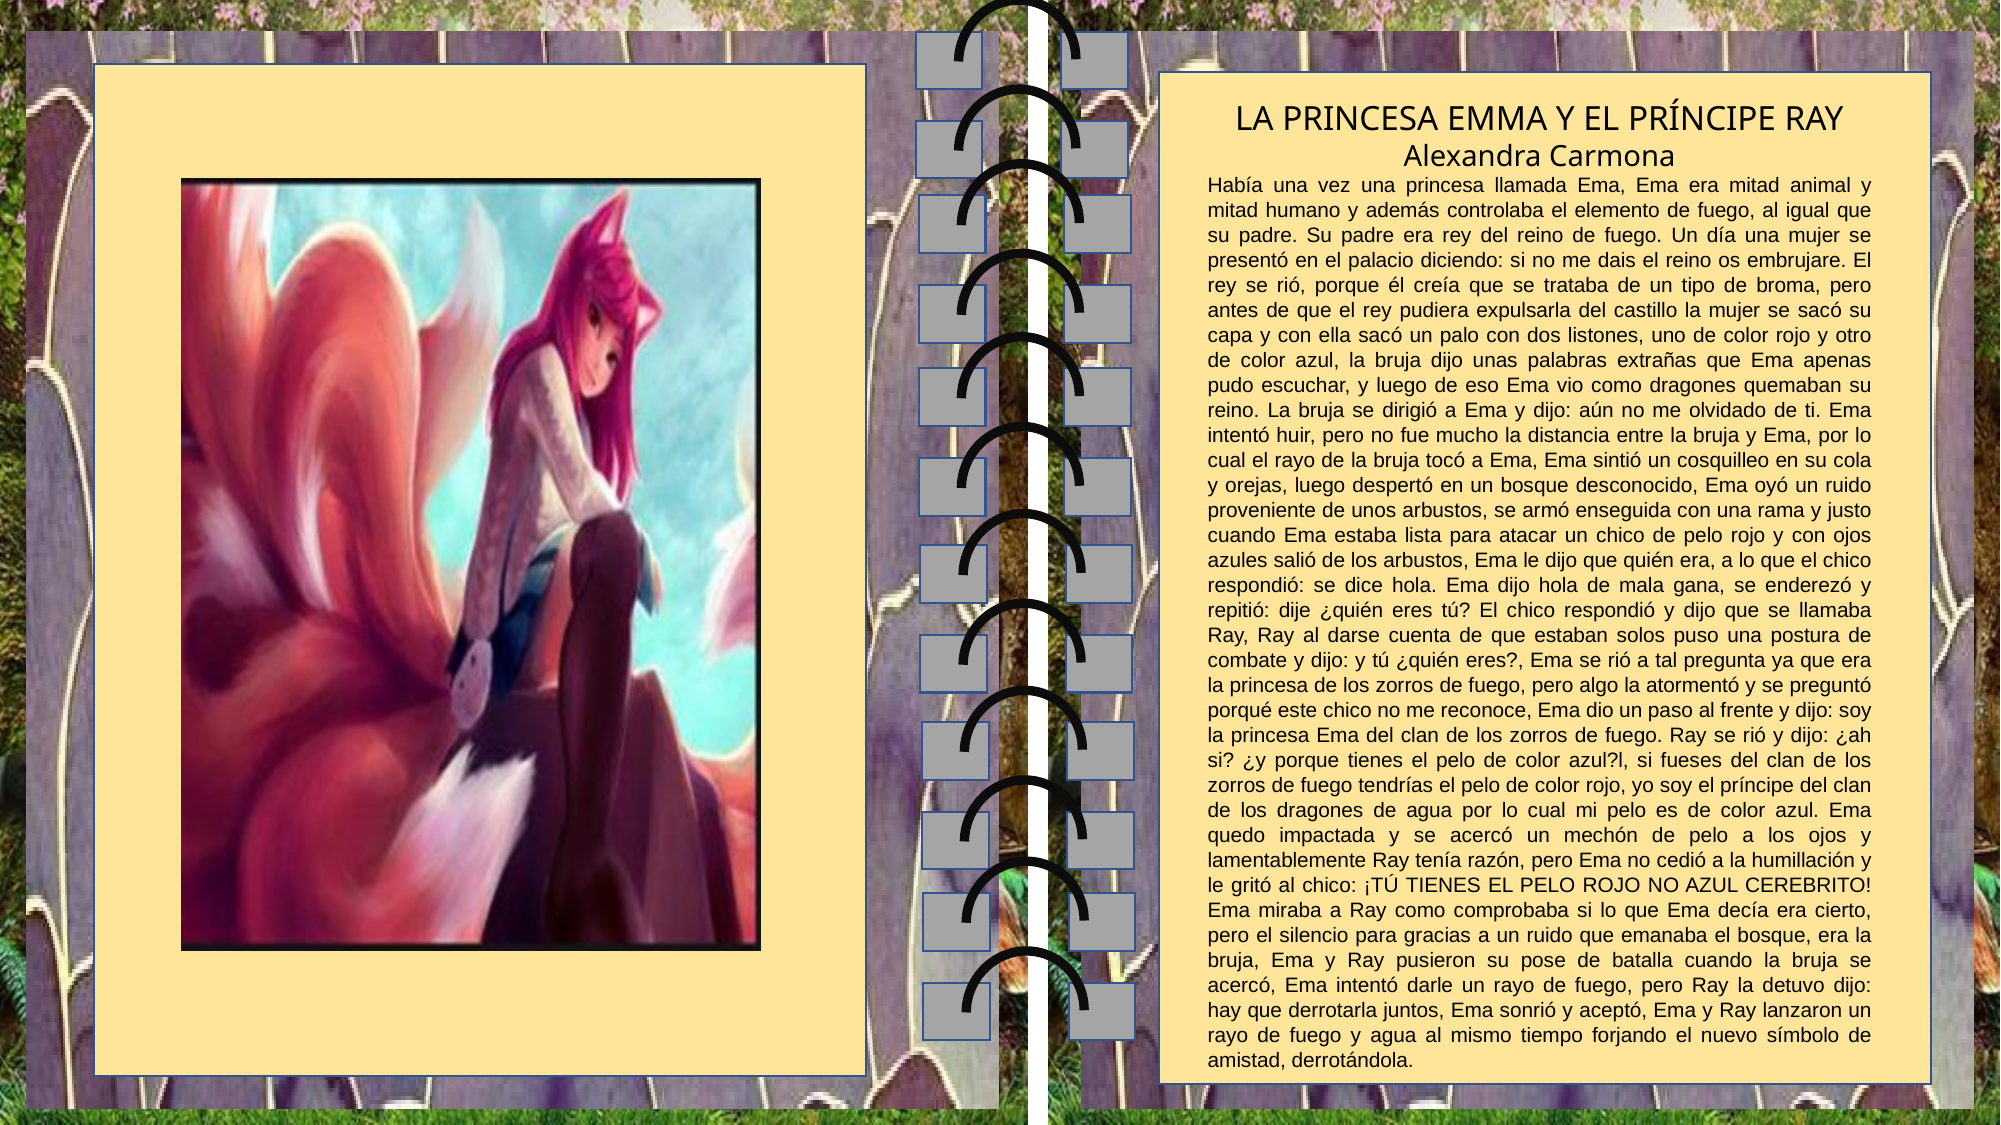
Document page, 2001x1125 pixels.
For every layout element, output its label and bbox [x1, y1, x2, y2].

text_box [918, 318, 1131, 495]
picture [1048, 0, 2000, 1125]
text_box [923, 843, 1136, 1090]
text_box [921, 747, 1135, 843]
picture [0, 0, 1028, 1125]
text_box [915, 0, 1128, 147]
text_box [918, 145, 1131, 318]
text_box [920, 495, 1133, 743]
